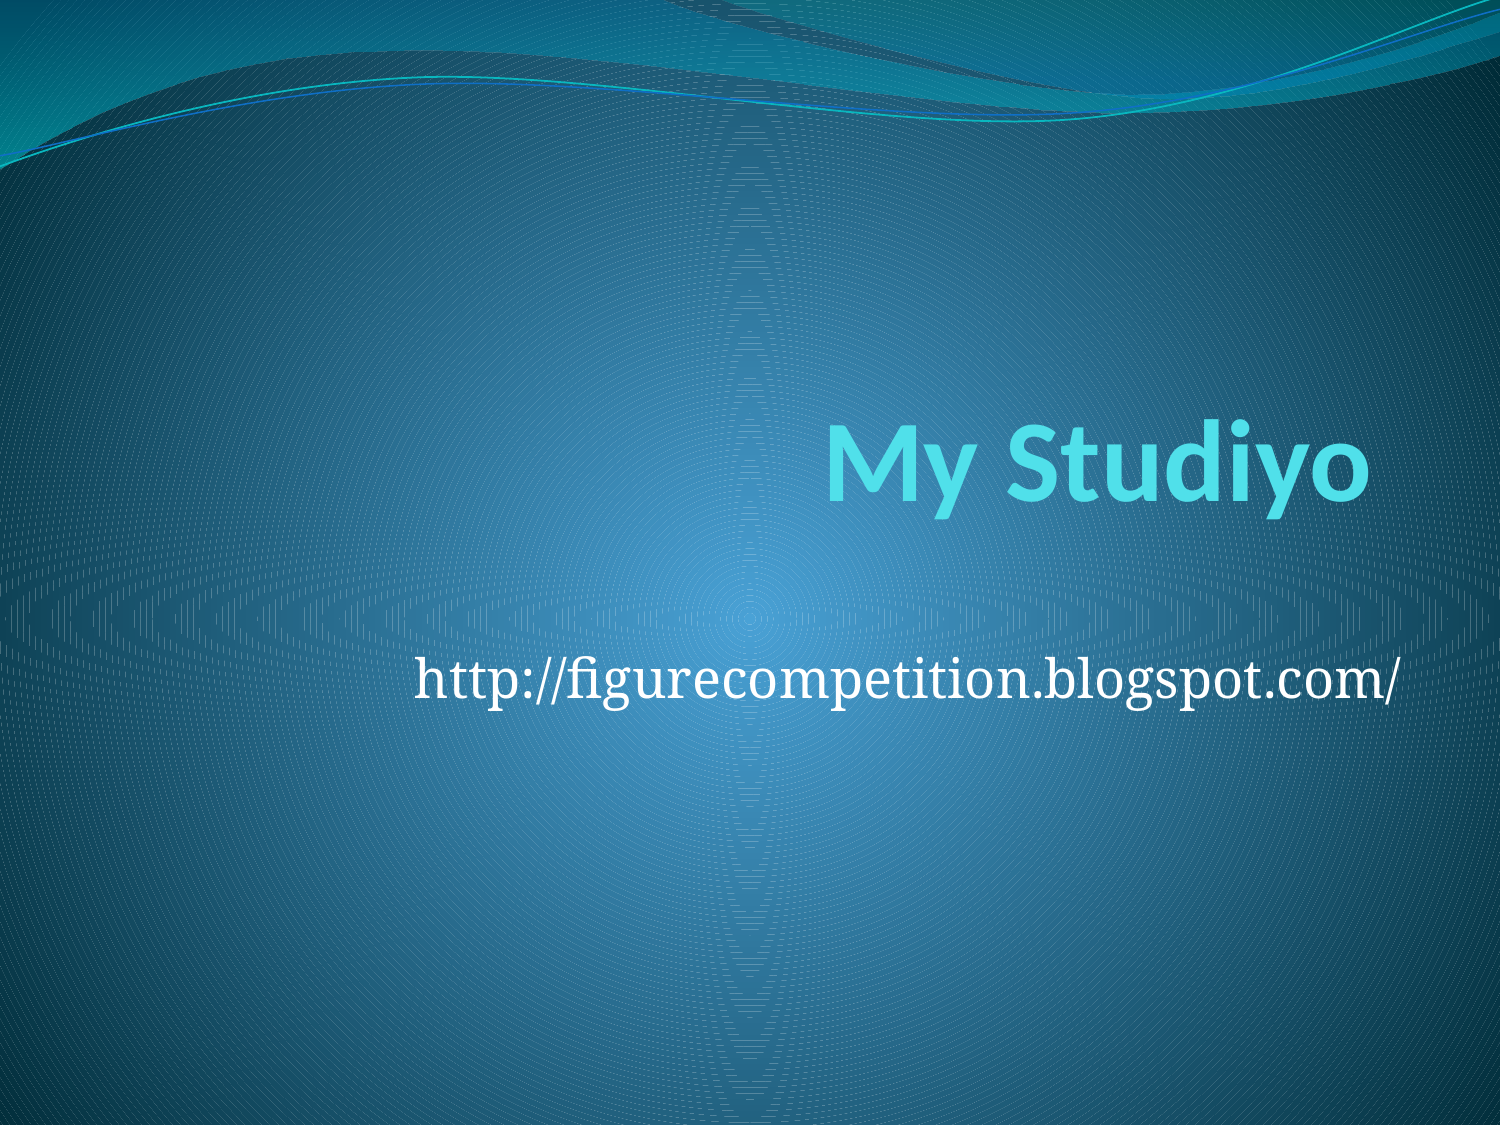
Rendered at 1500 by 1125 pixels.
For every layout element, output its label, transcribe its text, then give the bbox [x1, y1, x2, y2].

title My Studiyo [87, 224, 1376, 525]
subtitle http://figurecompetition.blogspot.com/ [112, 637, 1413, 925]
